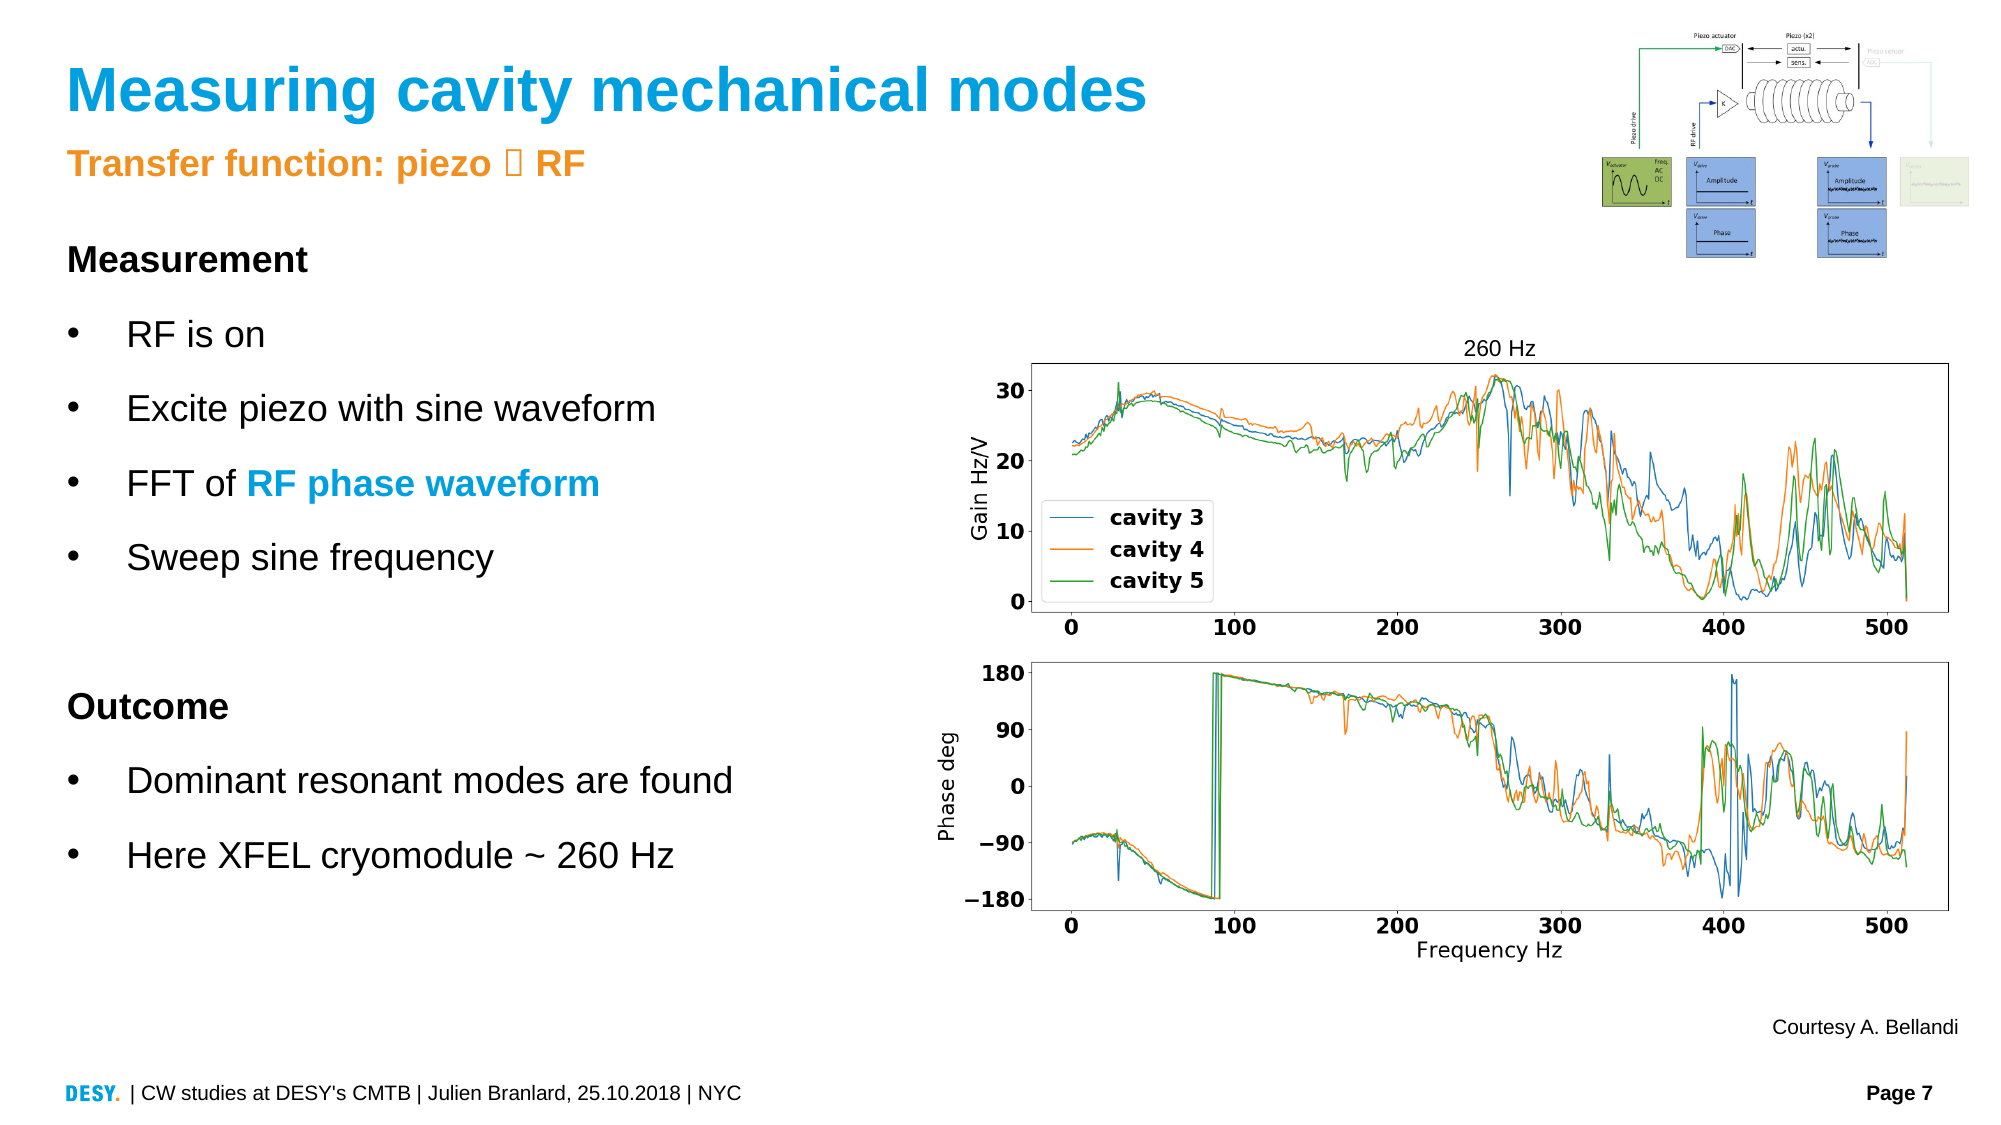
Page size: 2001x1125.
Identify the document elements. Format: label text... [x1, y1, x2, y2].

text_box [1969, 36, 1980, 223]
text_box 260 Hz [1448, 326, 1615, 353]
picture [1602, 30, 1969, 258]
title Measuring cavity mechanical modes [66, 57, 1602, 132]
list Measurement RF is on Excite piezo with sine waveform FFT of RF phase waveform Sweep sine frequency Outcome Dominant resonant modes are found Here XFEL cryomodule ~ 260 Hz [66, 230, 989, 1053]
text_box Courtesy A. Bellandi [1757, 1006, 1974, 1047]
footer | CW studies at DESY's CMTB | Julien Branlard, 25.10.2018 | NYC [129, 1079, 1762, 1111]
list Transfer function: piezo  RF [66, 134, 1602, 197]
picture [883, 353, 1968, 988]
